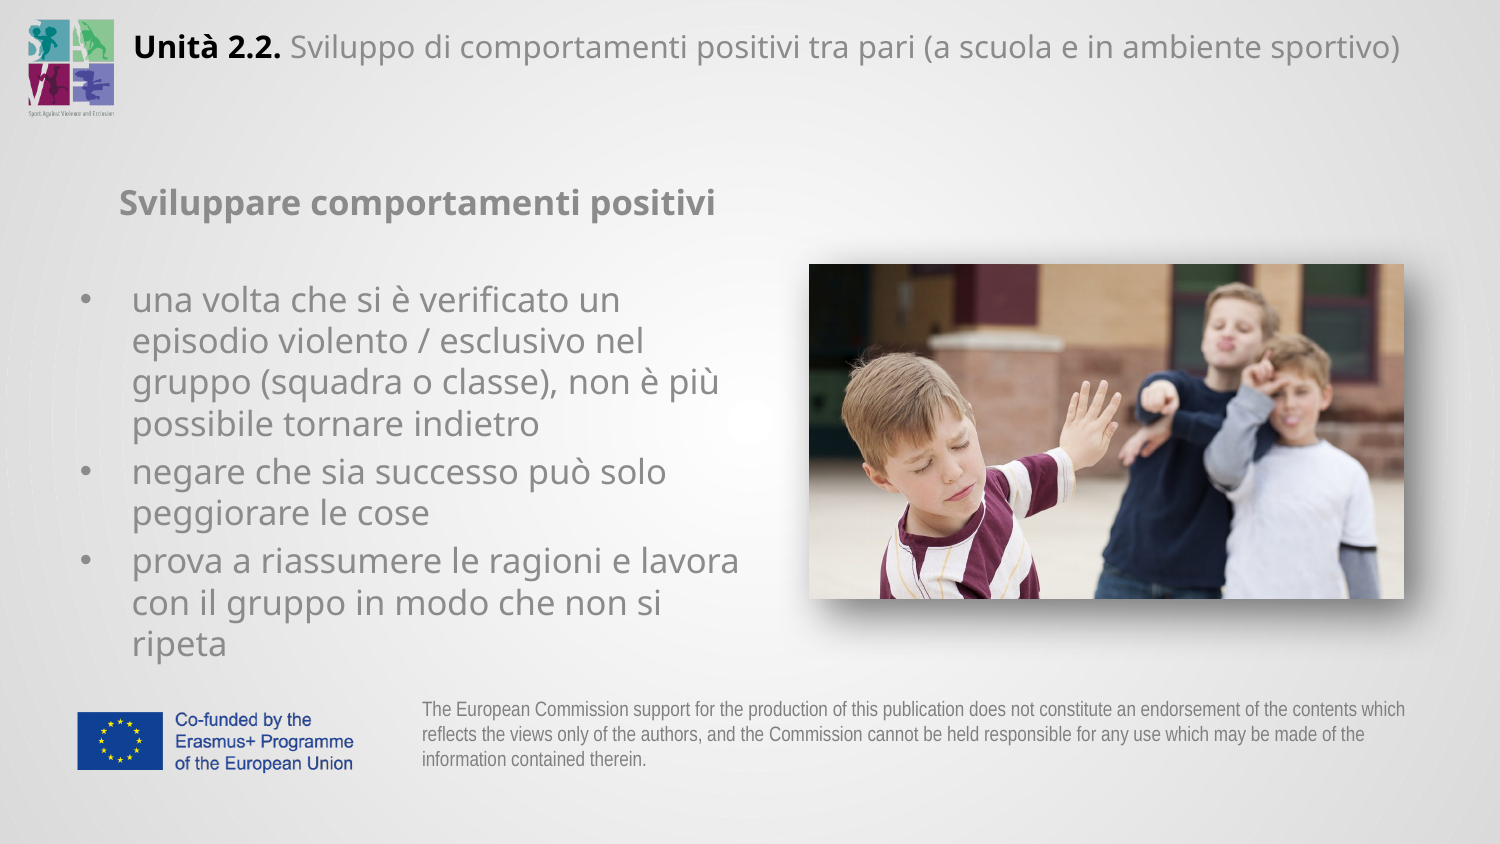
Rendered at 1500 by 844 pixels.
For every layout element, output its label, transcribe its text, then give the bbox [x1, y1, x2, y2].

text_box Sviluppare comportamenti positivi una volta che si è verificato un episodio violento / esclusivo nel gruppo (squadra o classe), non è più possibile tornare indietro negare che sia successo può solo peggiorare le cose prova a riassumere le ragioni e lavora con il gruppo in modo che non si ripeta [64, 173, 771, 677]
picture [61, 695, 375, 786]
picture [0, 0, 142, 142]
picture [808, 264, 1404, 600]
text_box Unità 2.2. Sviluppo di comportamenti positivi tra pari (a scuola e in ambiente sportivo) [118, 20, 1435, 127]
text_box The European Commission support for the production of this publication does not constitute an endorsement of the contents which reflects the views only of the authors, and the Commission cannot be held responsi­ble for any use which may be made of the information contained therein. [407, 688, 1447, 778]
